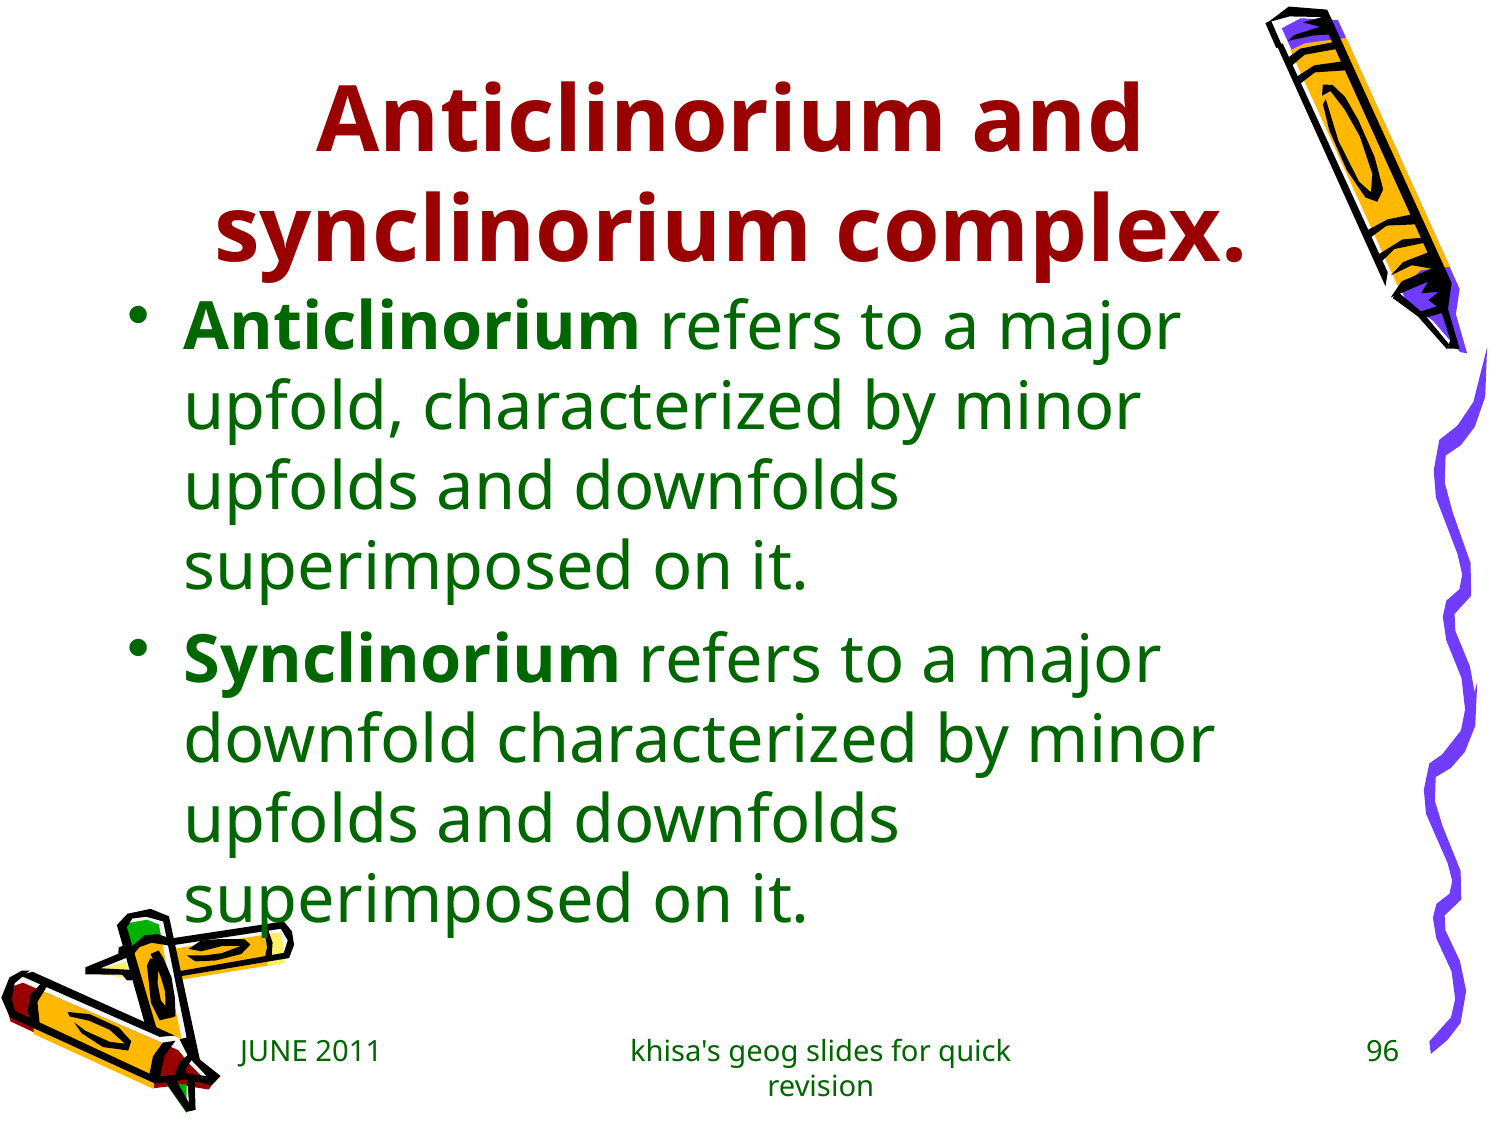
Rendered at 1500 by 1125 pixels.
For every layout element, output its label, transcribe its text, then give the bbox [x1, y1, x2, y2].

title Anticlinorium and synclinorium complex. [112, 24, 1350, 275]
slide_number 96 [1101, 1024, 1415, 1101]
footer khisa's geog slides for quick revision [583, 1024, 1059, 1101]
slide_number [224, 1024, 538, 1101]
list Anticlinorium refers to a major upfold, characterized by minor upfolds and downfolds superimposed on it. Synclinorium refers to a major downfold characterized by minor upfolds and downfolds superimposed on it. [112, 275, 1375, 938]
